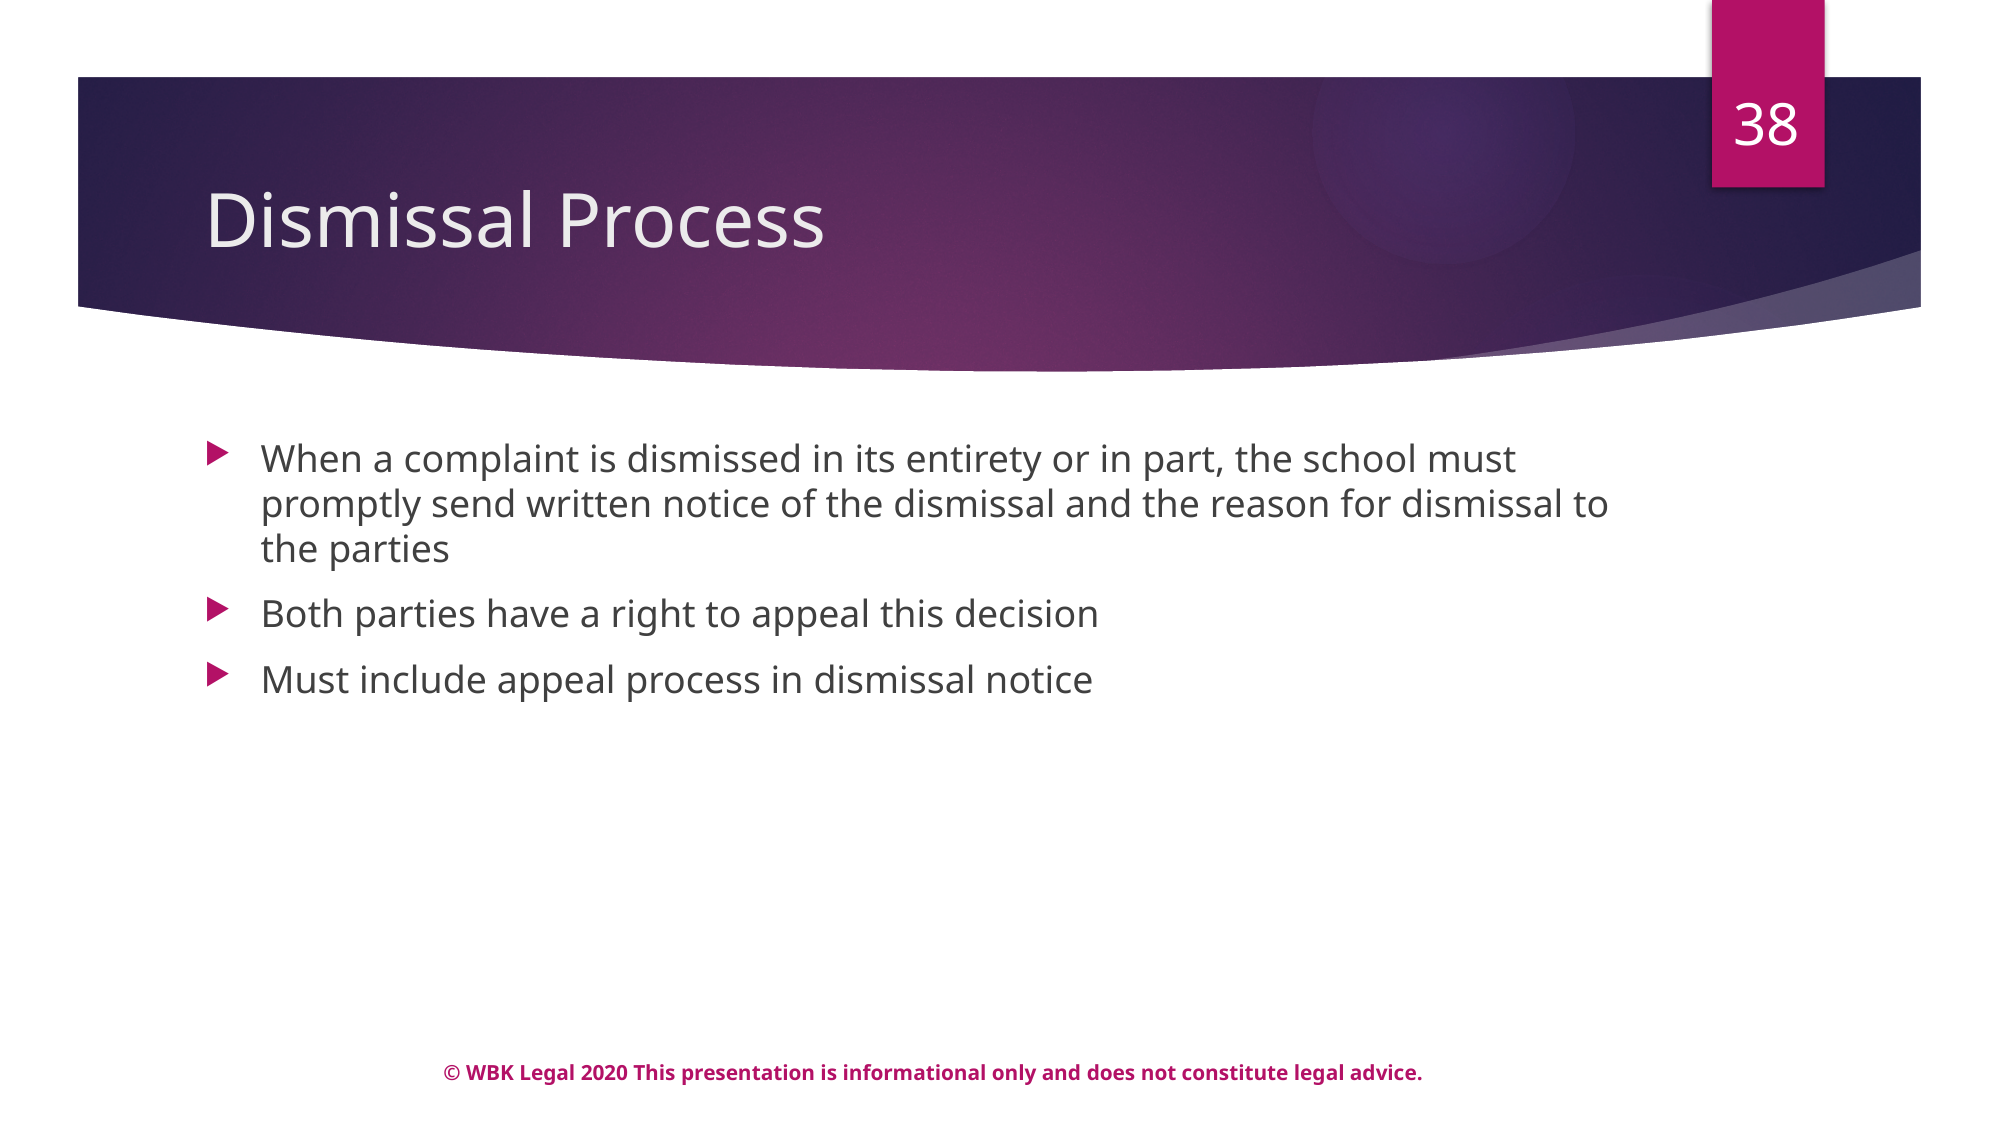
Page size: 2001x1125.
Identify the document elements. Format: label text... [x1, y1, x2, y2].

slide_number 38 [1698, 48, 1836, 175]
title Dismissal Process [189, 159, 1627, 276]
footer © WBK Legal 2020 This presentation is informational only and does not constitute legal advice. [92, 1048, 1775, 1099]
list When a complaint is dismissed in its entirety or in part, the school must promptly send written notice of the dismissal and the reason for dismissal to the parties Both parties have a right to appeal this decision Must include appeal process in dismissal notice [189, 427, 1638, 988]
